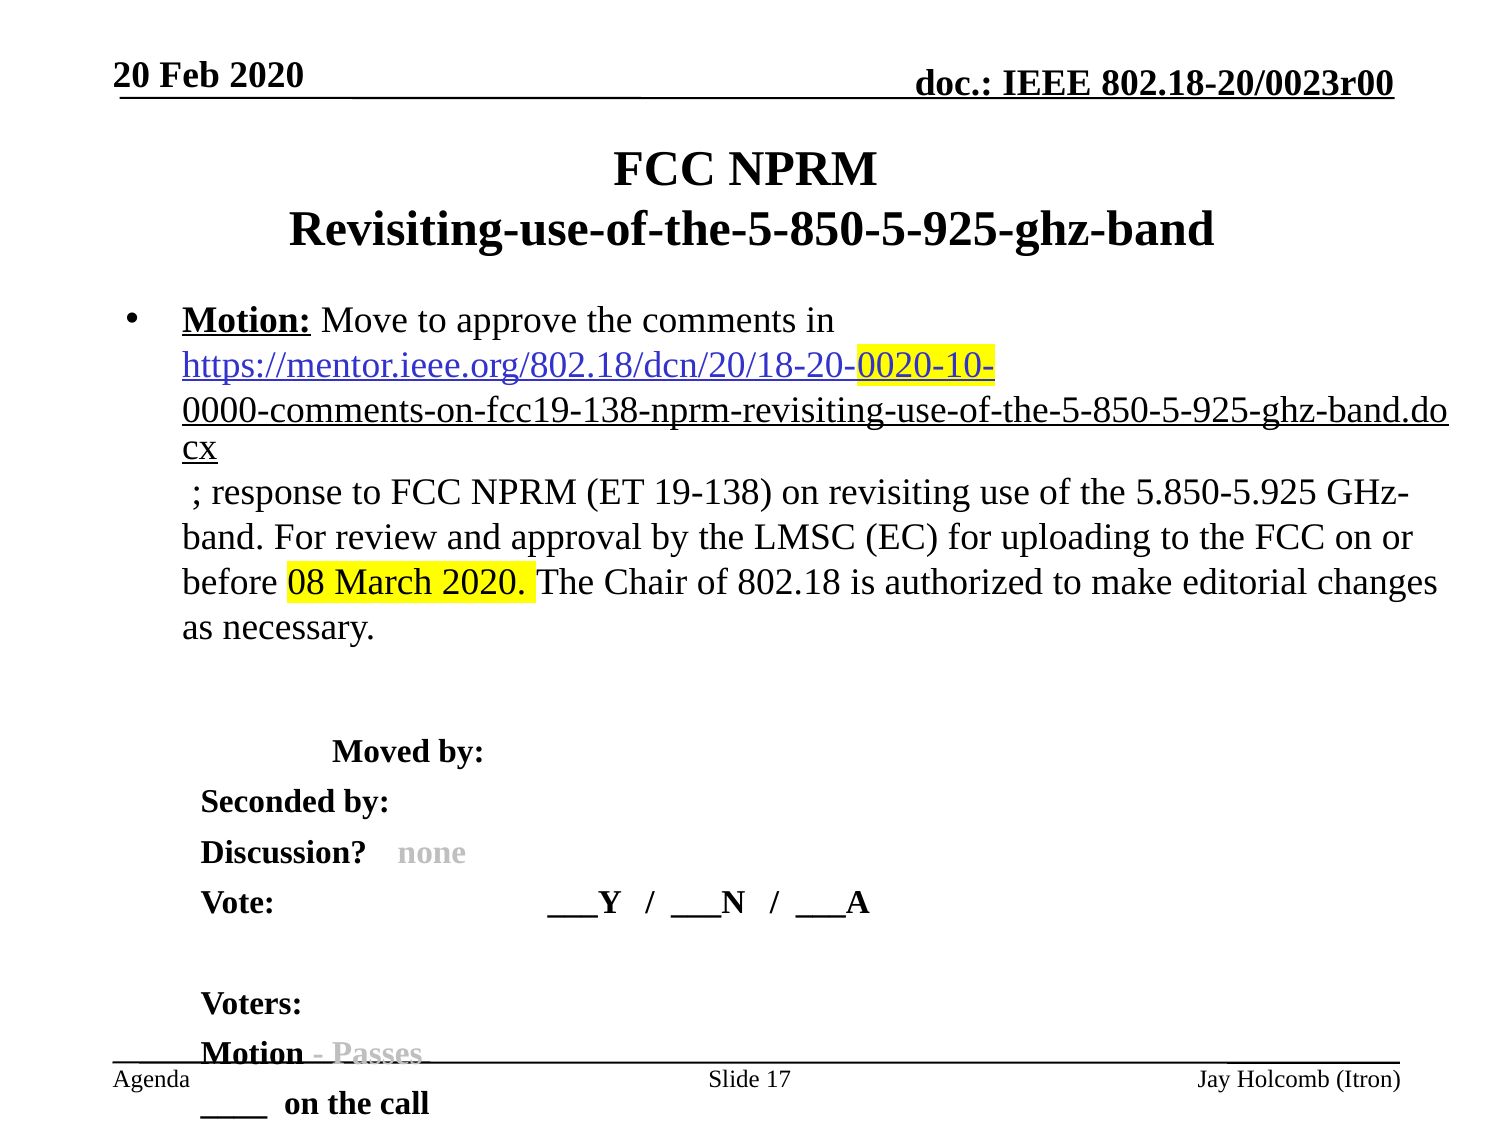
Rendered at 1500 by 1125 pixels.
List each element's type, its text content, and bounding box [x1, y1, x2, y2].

footer Jay Holcomb (Itron) [878, 1061, 1402, 1093]
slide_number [112, 49, 488, 95]
list Motion: Move to approve the comments in https://mentor.ieee.org/802.18/dcn/20/18-20-0020-10-0000-comments-on-fcc19-138-nprm-revisiting-use-of-the-5-850-5-925-ghz-band.docx ; response to FCC NPRM (ET 19-138) on revisiting use of the 5.850-5.925 GHz-band. For review and approval by the LMSC (EC) for uploading to the FCC on or before 08 March 2020. The Chair of 802.18 is authorized to make editorial changes as necessary. Moved by: Seconded by: Discussion? none Vote: ___Y / ___N / ___A Voters: Motion - Passes ____ on the call [110, 286, 1470, 1063]
title FCC NPRM Revisiting-use-of-the-5-850-5-925-ghz-band [114, 103, 1390, 286]
slide_number Slide 17 [699, 1061, 800, 1123]
